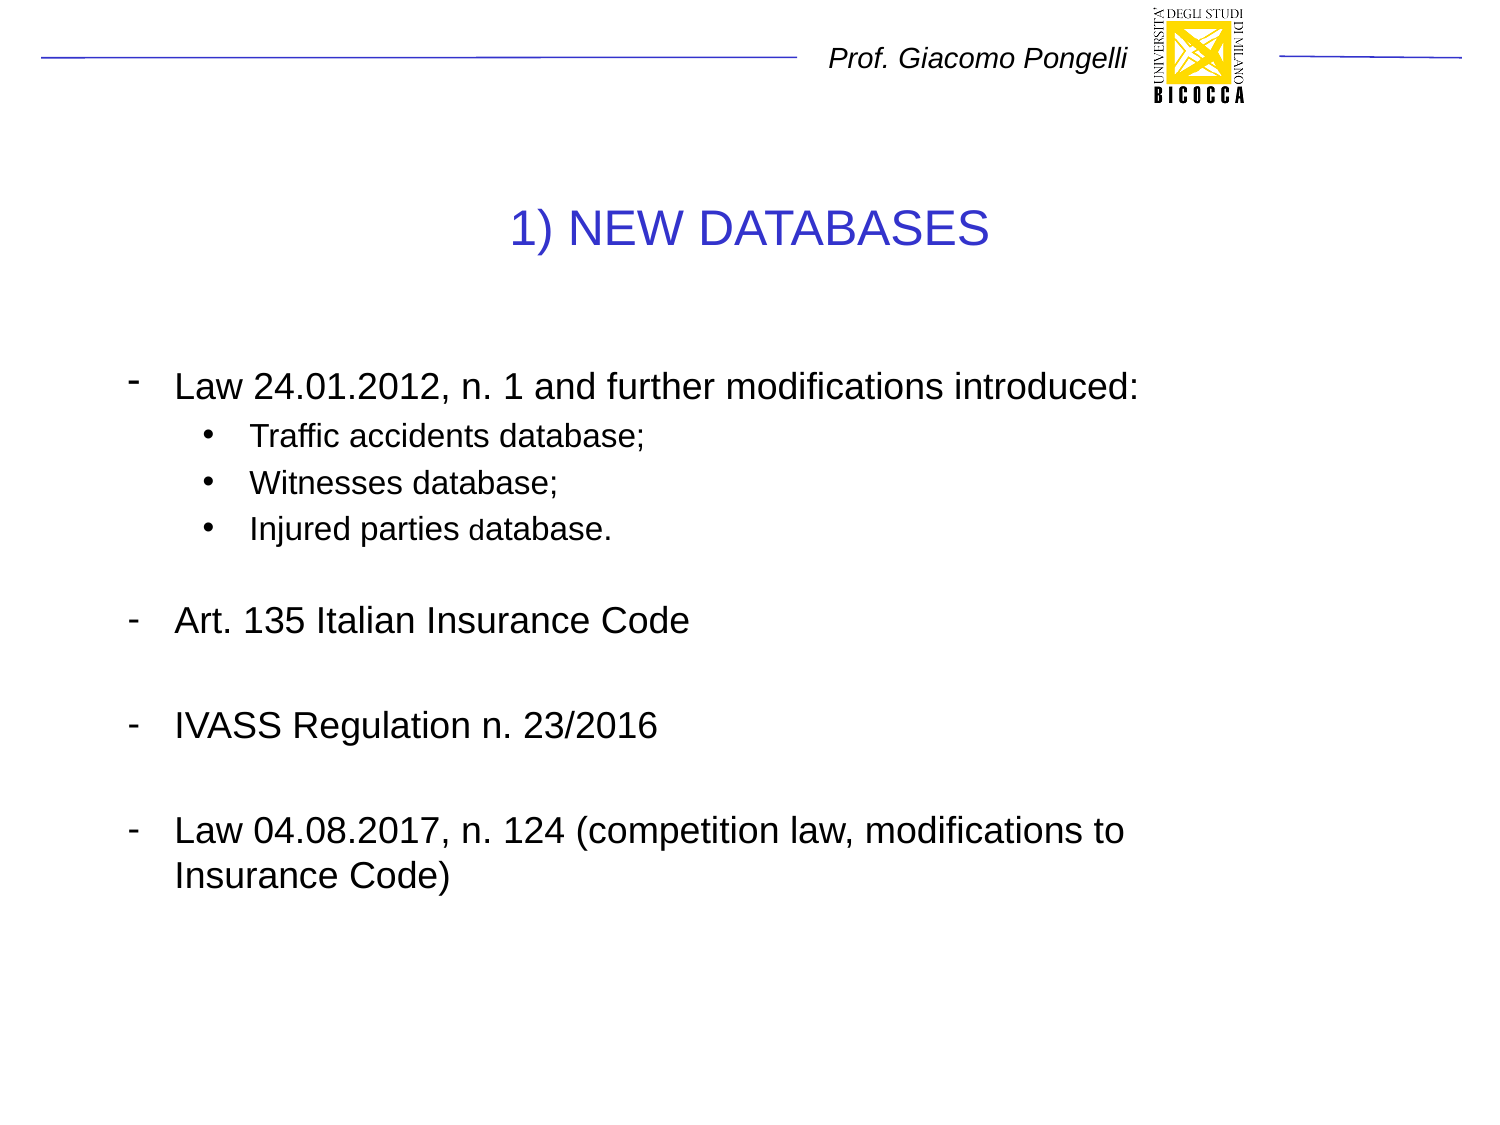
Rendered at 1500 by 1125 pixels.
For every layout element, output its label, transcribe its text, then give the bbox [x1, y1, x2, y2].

picture [1151, 5, 1248, 107]
subtitle Law 24.01.2012, n. 1 and further modifications introduced: Traffic accidents database; Witnesses database; Injured parties database. Art. 135 Italian Insurance Code IVASS Regulation n. 23/2016 Law 04.08.2017, n. 124 (competition law, modifications to Insurance Code) [112, 302, 1275, 965]
title 1) NEW DATABASES [112, 160, 1388, 350]
